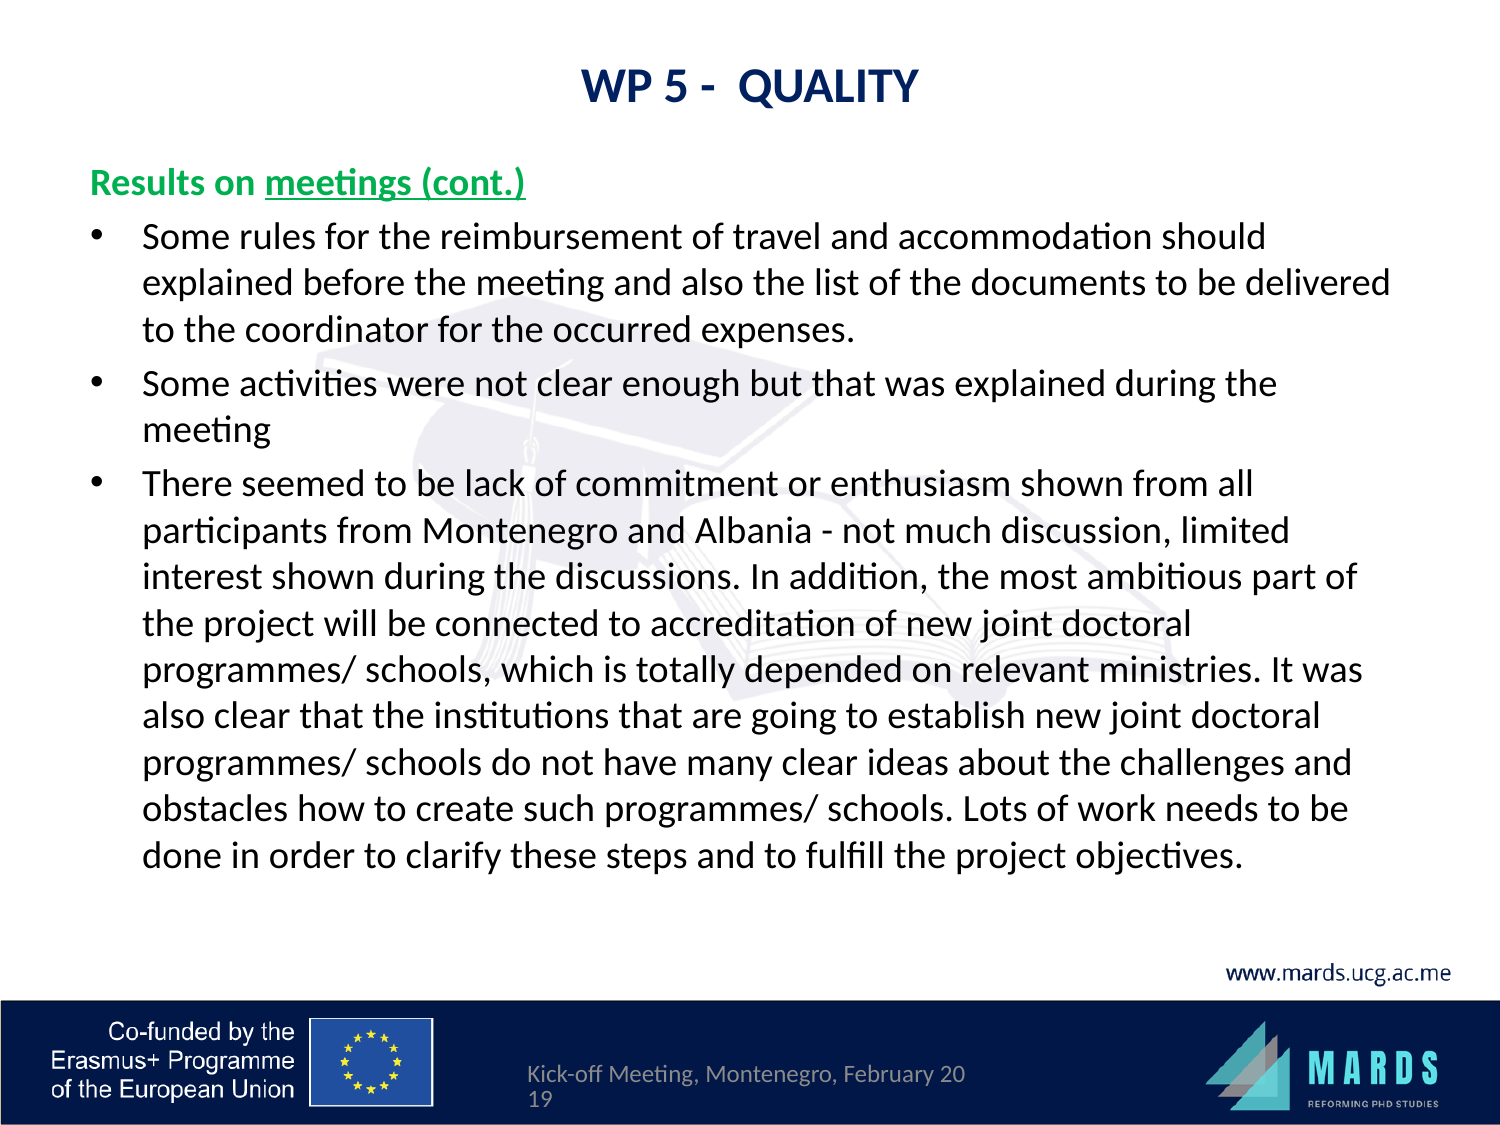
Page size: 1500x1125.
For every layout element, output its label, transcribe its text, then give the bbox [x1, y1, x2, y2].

list Results on meetings (cont.) Some rules for the reimbursement of travel and accommodation should explained before the meeting and also the list of the documents to be delivered to the coordinator for the occurred expenses. Some activities were not clear enough but that was explained during the meeting There seemed to be lack of commitment or enthusiasm shown from all participants from Montenegro and Albania - not much discussion, limited interest shown during the discussions. In addition, the most ambitious part of the project will be connected to accreditation of new joint doctoral programmes/ schools, which is totally depended on relevant ministries. It was also clear that the institutions that are going to establish new joint doctoral programmes/ schools do not have many clear ideas about the challenges and obstacles how to create such programmes/ schools. Lots of work needs to be done in order to clarify these steps and to fulfill the project objectives. [75, 149, 1425, 892]
footer Kick-off Meeting, Montenegro, February 2019 [512, 1042, 988, 1103]
title WP 5 - QUALITY [75, 45, 1425, 121]
picture [0, 0, 1500, 1125]
